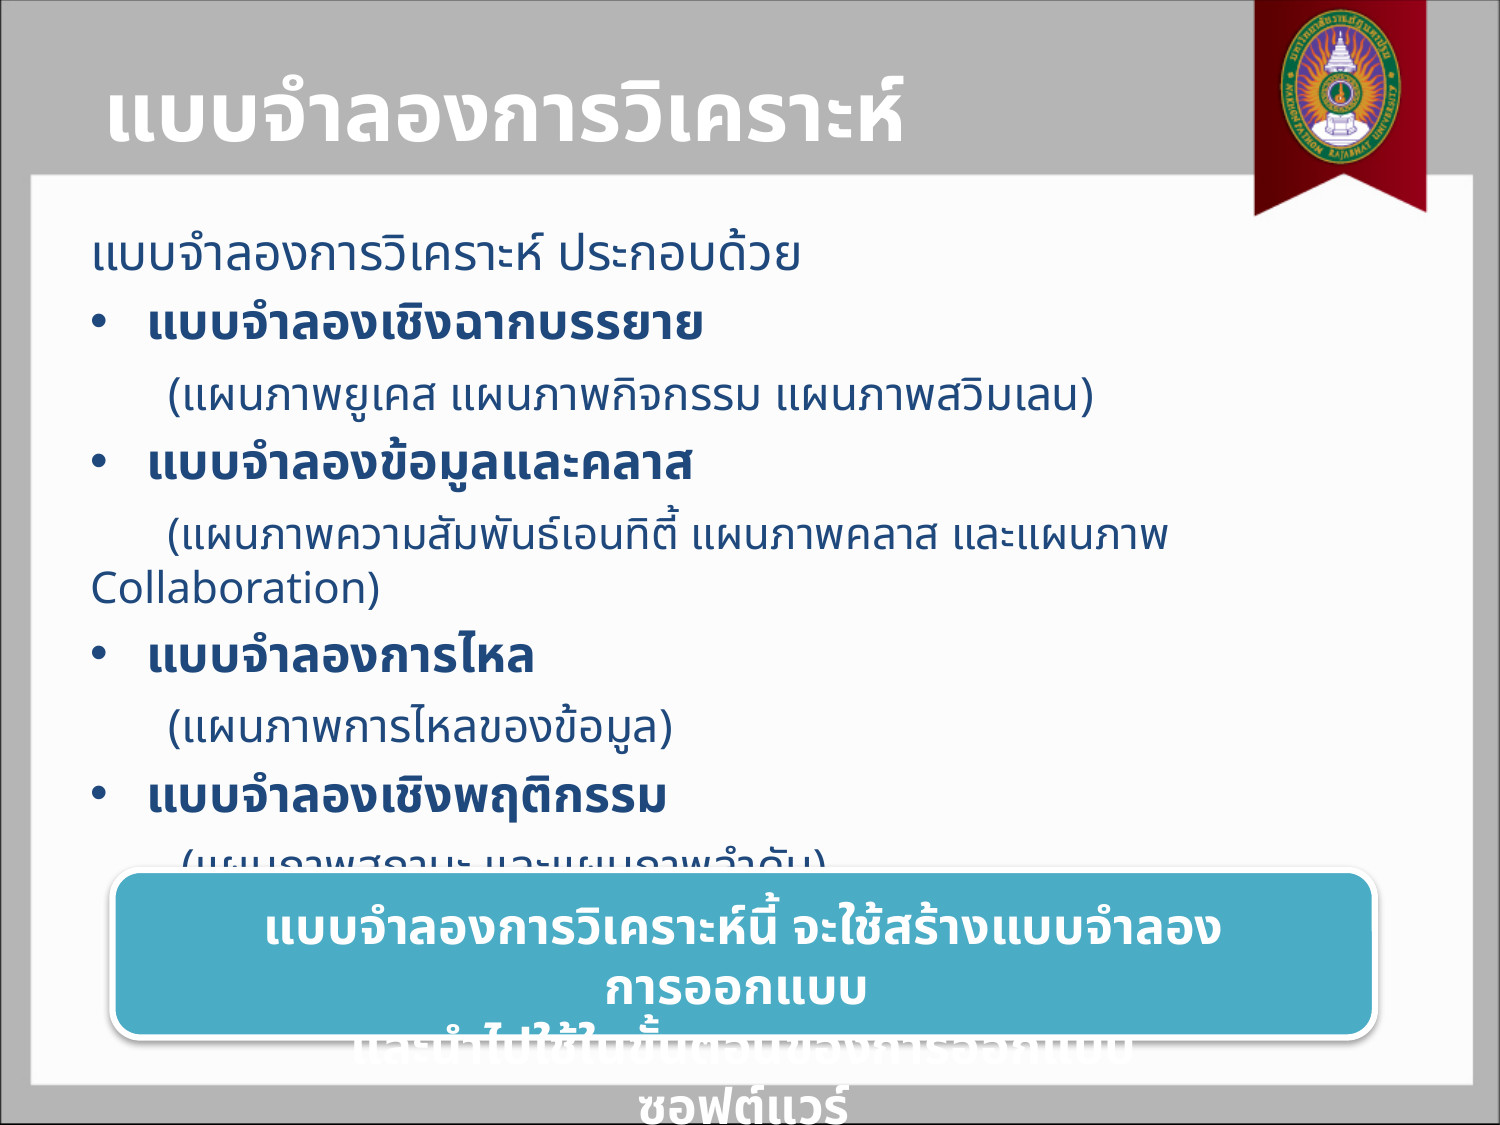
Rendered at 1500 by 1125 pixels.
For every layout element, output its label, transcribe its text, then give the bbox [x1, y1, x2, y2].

text_box แบบจำลองการวิเคราะห์นี้ จะใช้สร้างแบบจำลองการออกแบบ และนำไปใช้ในขั้นตอนของการออกแบบซอฟต์แวร์ [231, 887, 1257, 1125]
text_box [109, 866, 1379, 1041]
title แบบจำลองการวิเคราะห์ [88, 54, 1105, 161]
picture [0, 0, 1500, 1125]
text_box แบบจำลองการวิเคราะห์ ประกอบด้วย แบบจำลองเชิงฉากบรรยาย (แผนภาพยูเคส แผนภาพกิจกรรม แผนภาพสวิมเลน) แบบจำลองข้อมูลและคลาส (แผนภาพความสัมพันธ์เอนทิตี้ แผนภาพคลาส และแผนภาพ Collaboration) แบบจำลองการไหล (แผนภาพการไหลของข้อมูล) แบบจำลองเชิงพฤติกรรม (แผนภาพสถานะ และแผนภาพลำดับ) [74, 212, 1440, 900]
